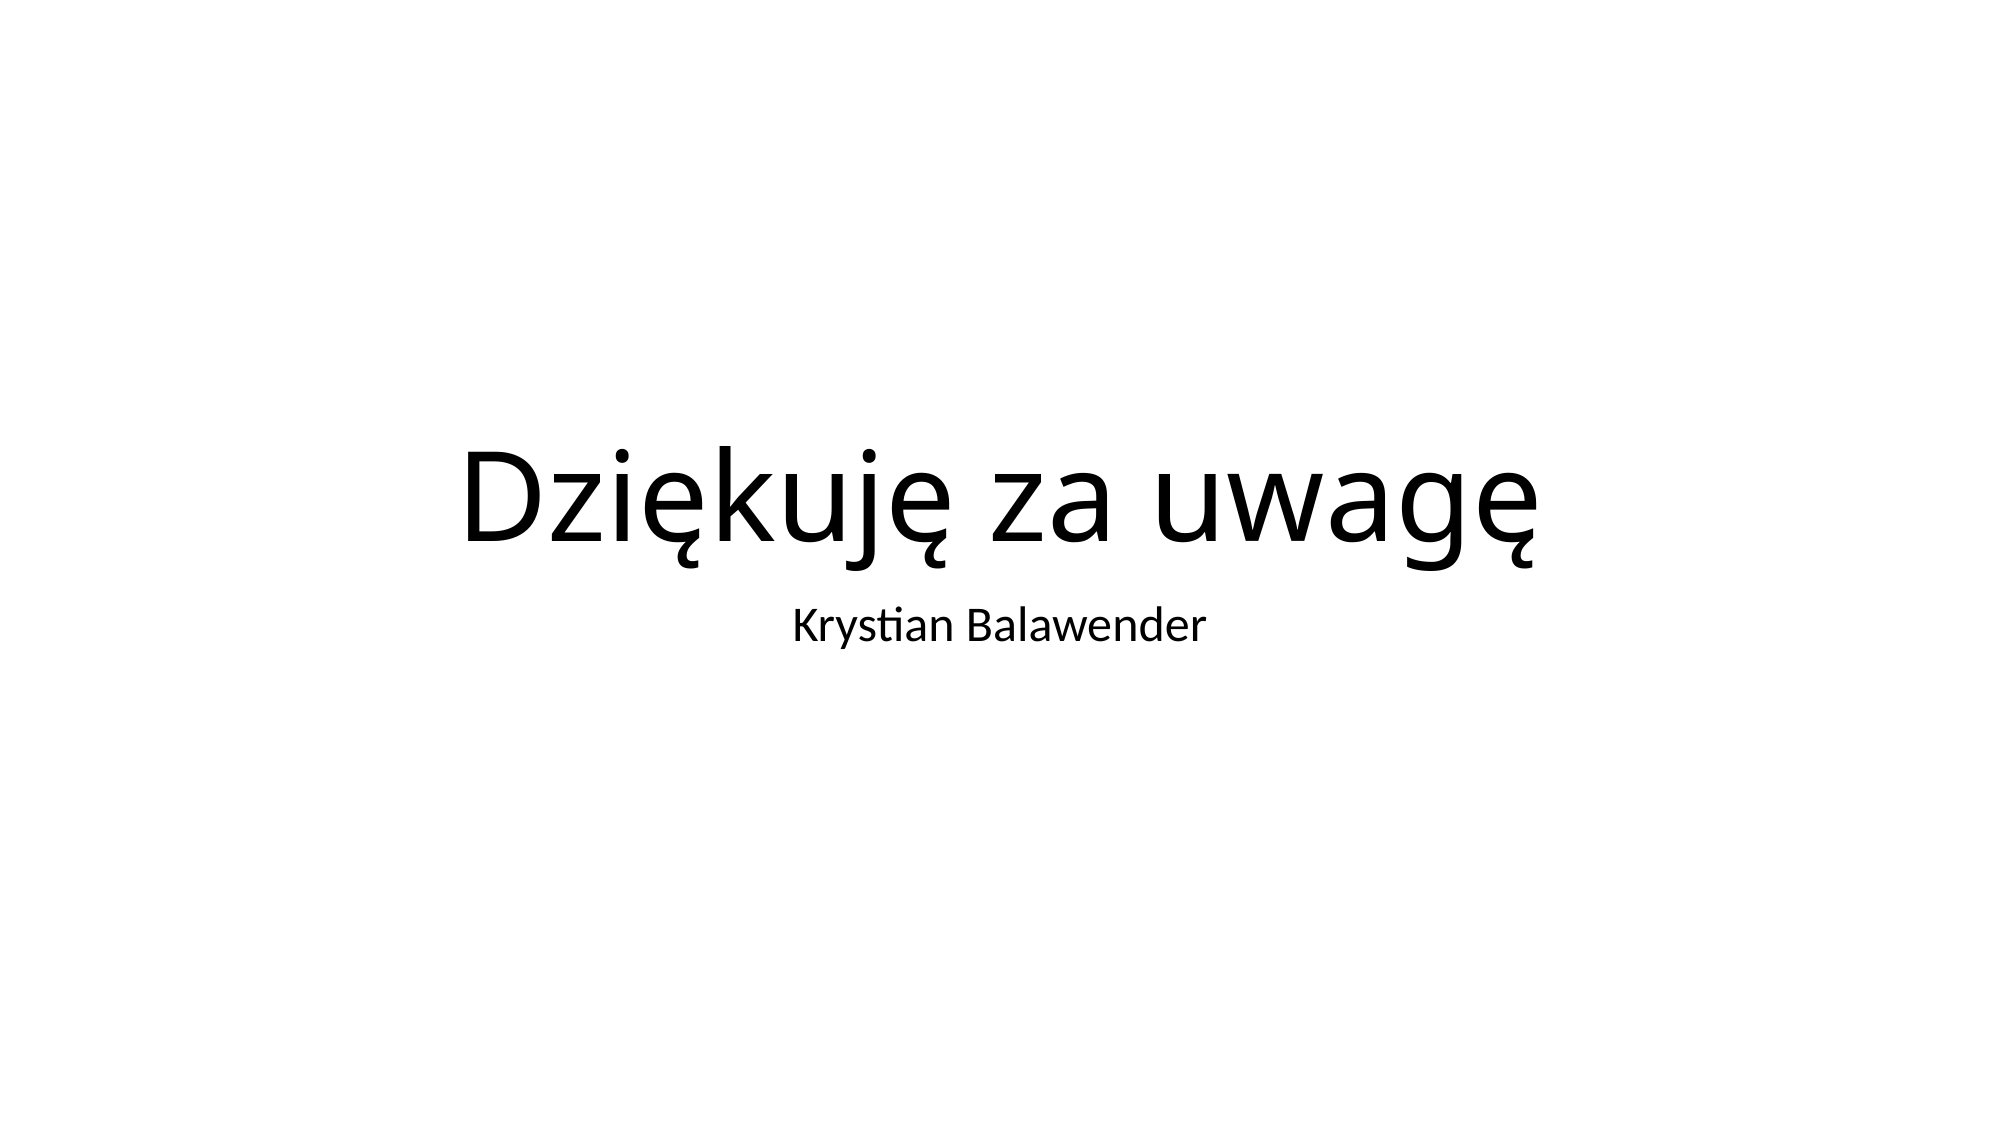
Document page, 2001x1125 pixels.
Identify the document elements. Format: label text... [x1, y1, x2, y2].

subtitle Krystian Balawender [249, 590, 1750, 863]
title Dziękuję za uwagę [249, 184, 1750, 576]
